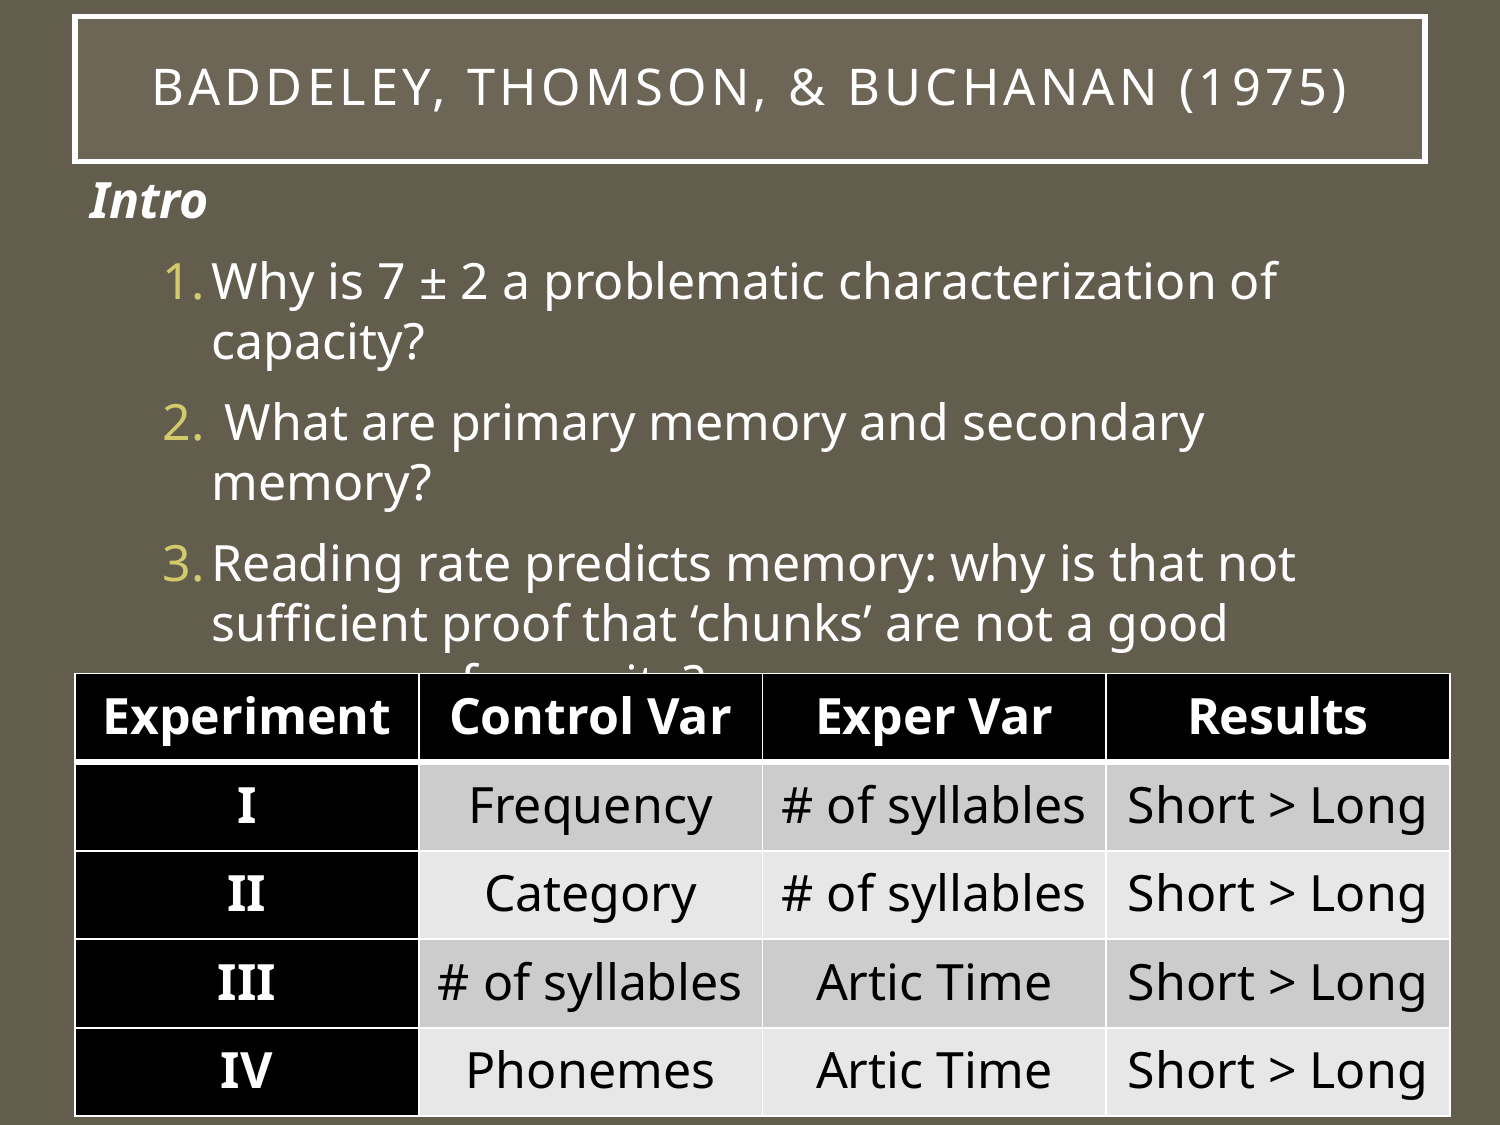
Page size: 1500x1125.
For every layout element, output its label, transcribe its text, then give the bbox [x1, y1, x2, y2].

text_box [99, 186, 1450, 673]
table_cell Artic Time [763, 1029, 1105, 1115]
table_header Exper Var [763, 674, 1105, 759]
table_cell # of syllables [763, 765, 1105, 850]
list Intro Why is 7 ± 2 a problematic characterization of capacity? What are primary memory and secondary memory? Reading rate predicts memory: why is that not sufficient proof that ‘chunks’ are not a good measure of capacity? Methods & Results [75, 161, 1425, 673]
table_cell III [76, 940, 418, 1027]
table_cell Short > Long [1107, 940, 1449, 1027]
table_cell II [76, 852, 418, 938]
table_cell IV [76, 1029, 418, 1115]
table_cell Frequency [420, 765, 762, 850]
title Baddeley, Thomson, & Buchanan (1975) [72, 14, 1428, 164]
table_cell Artic Time [763, 940, 1105, 1027]
table_header Control Var [420, 674, 762, 759]
table_header Results [1107, 674, 1449, 759]
table_cell # of syllables [420, 940, 762, 1027]
table_cell I [76, 765, 418, 850]
table_cell Category [420, 852, 762, 938]
table_cell Short > Long [1107, 1029, 1449, 1115]
table_cell Short > Long [1107, 765, 1449, 850]
table_cell Phonemes [420, 1029, 762, 1115]
table_cell Short > Long [1107, 852, 1449, 938]
table_cell # of syllables [763, 852, 1105, 938]
table_header Experiment [76, 674, 418, 759]
